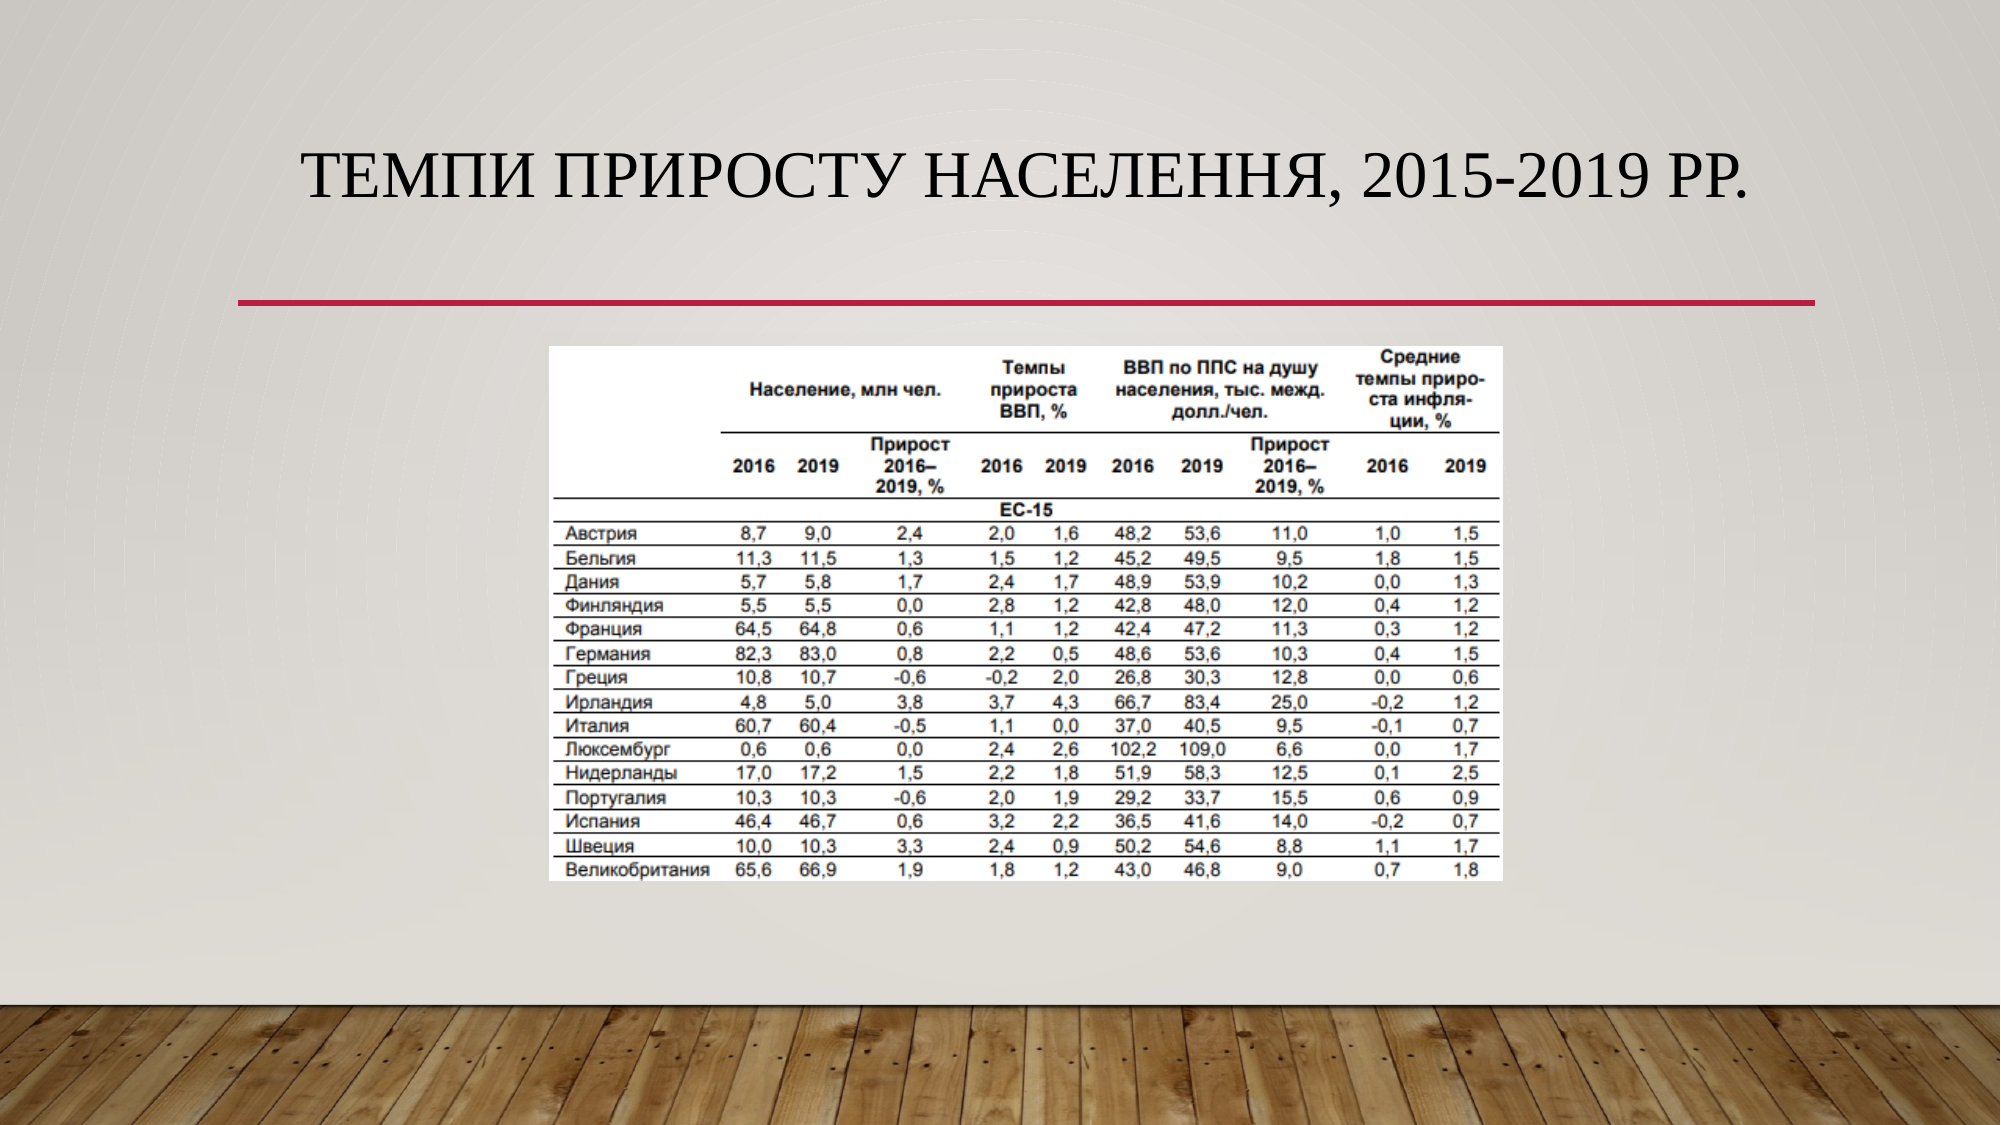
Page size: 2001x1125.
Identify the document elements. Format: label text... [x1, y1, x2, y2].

title Темпи приросту населення, 2015-2019 рр. [238, 131, 1814, 305]
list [548, 346, 1503, 882]
picture [0, 1005, 2000, 1125]
